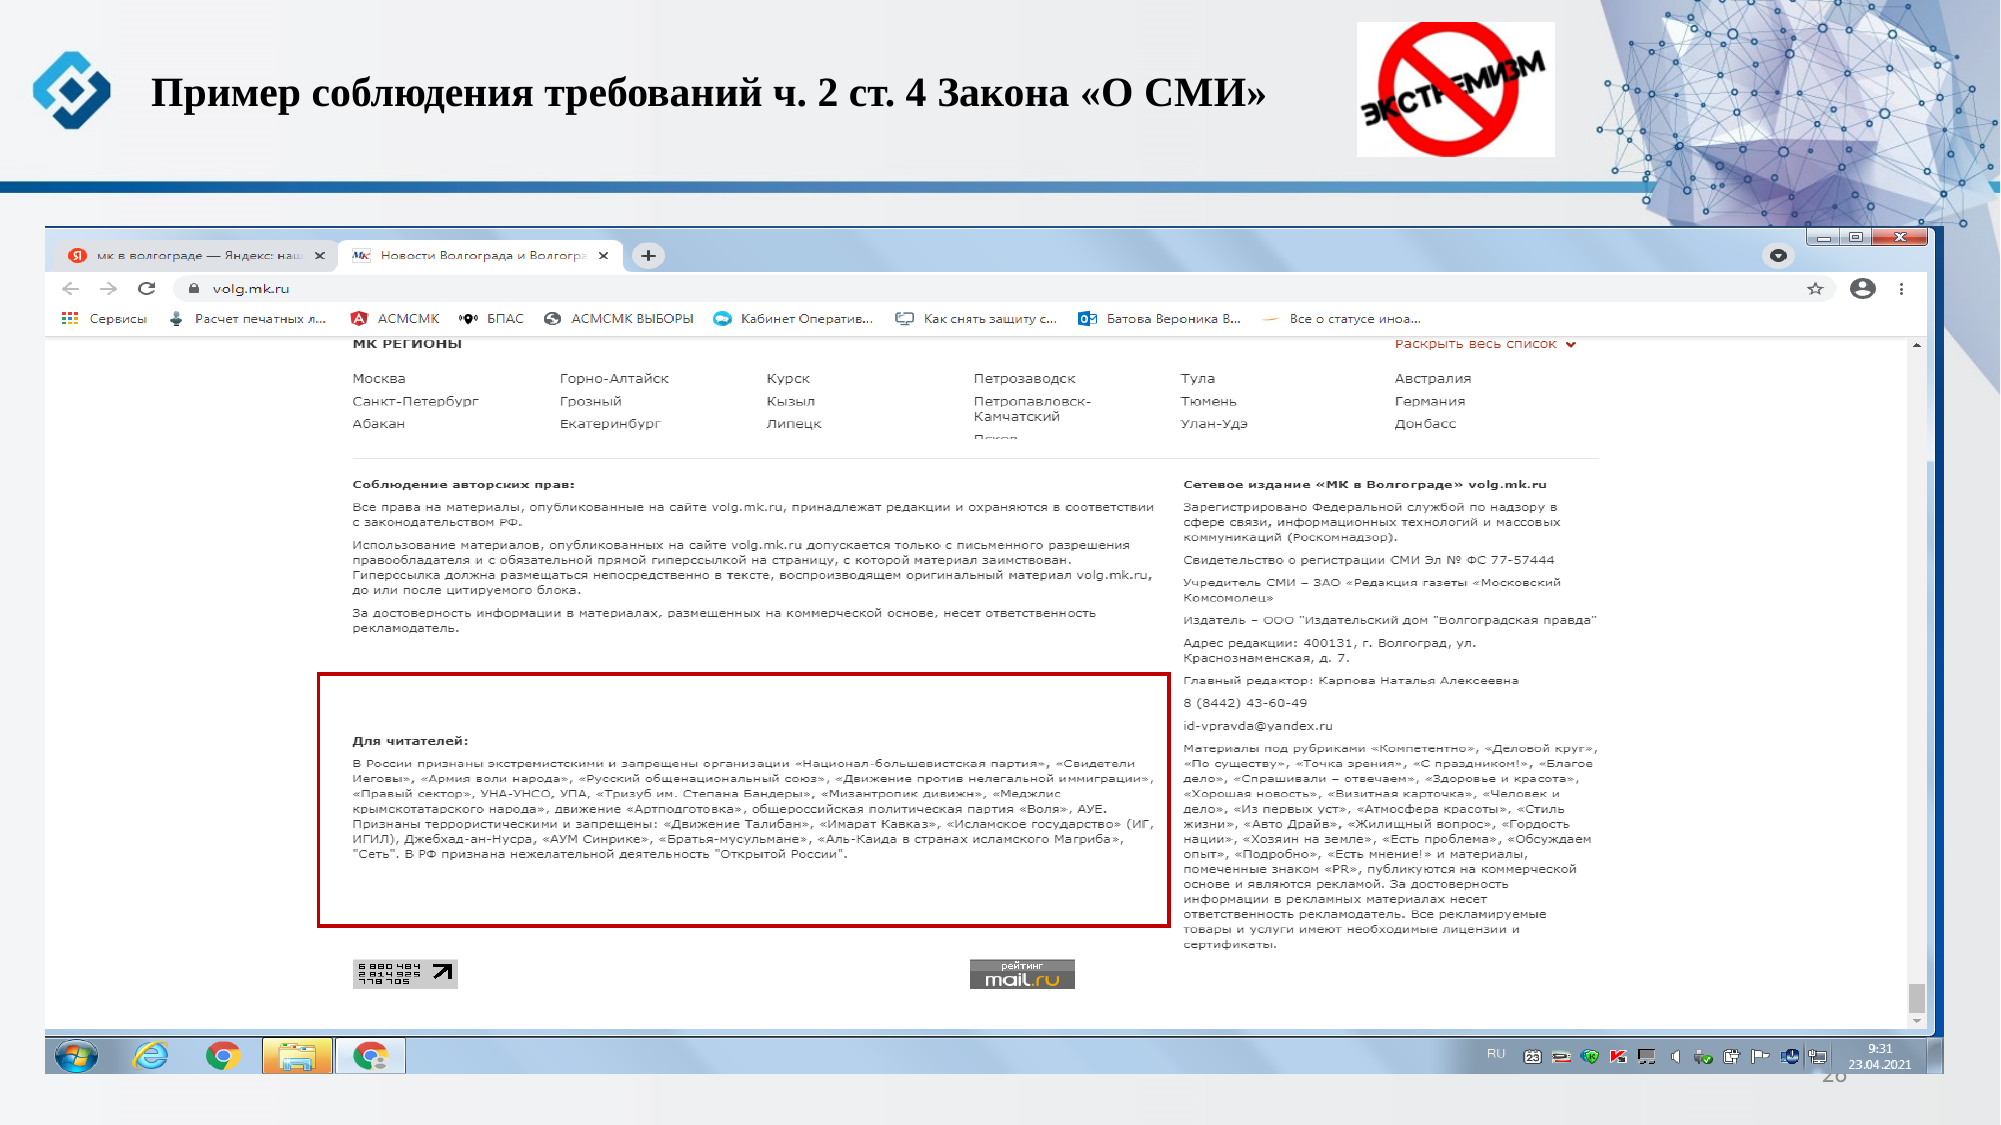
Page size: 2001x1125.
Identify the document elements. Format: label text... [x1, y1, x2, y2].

picture [0, 0, 2001, 1125]
slide_number 26 [1412, 1074, 1863, 1103]
text_box Пример соблюдения требований ч. 2 ст. 4 Закона «О СМИ» [136, 57, 1283, 123]
